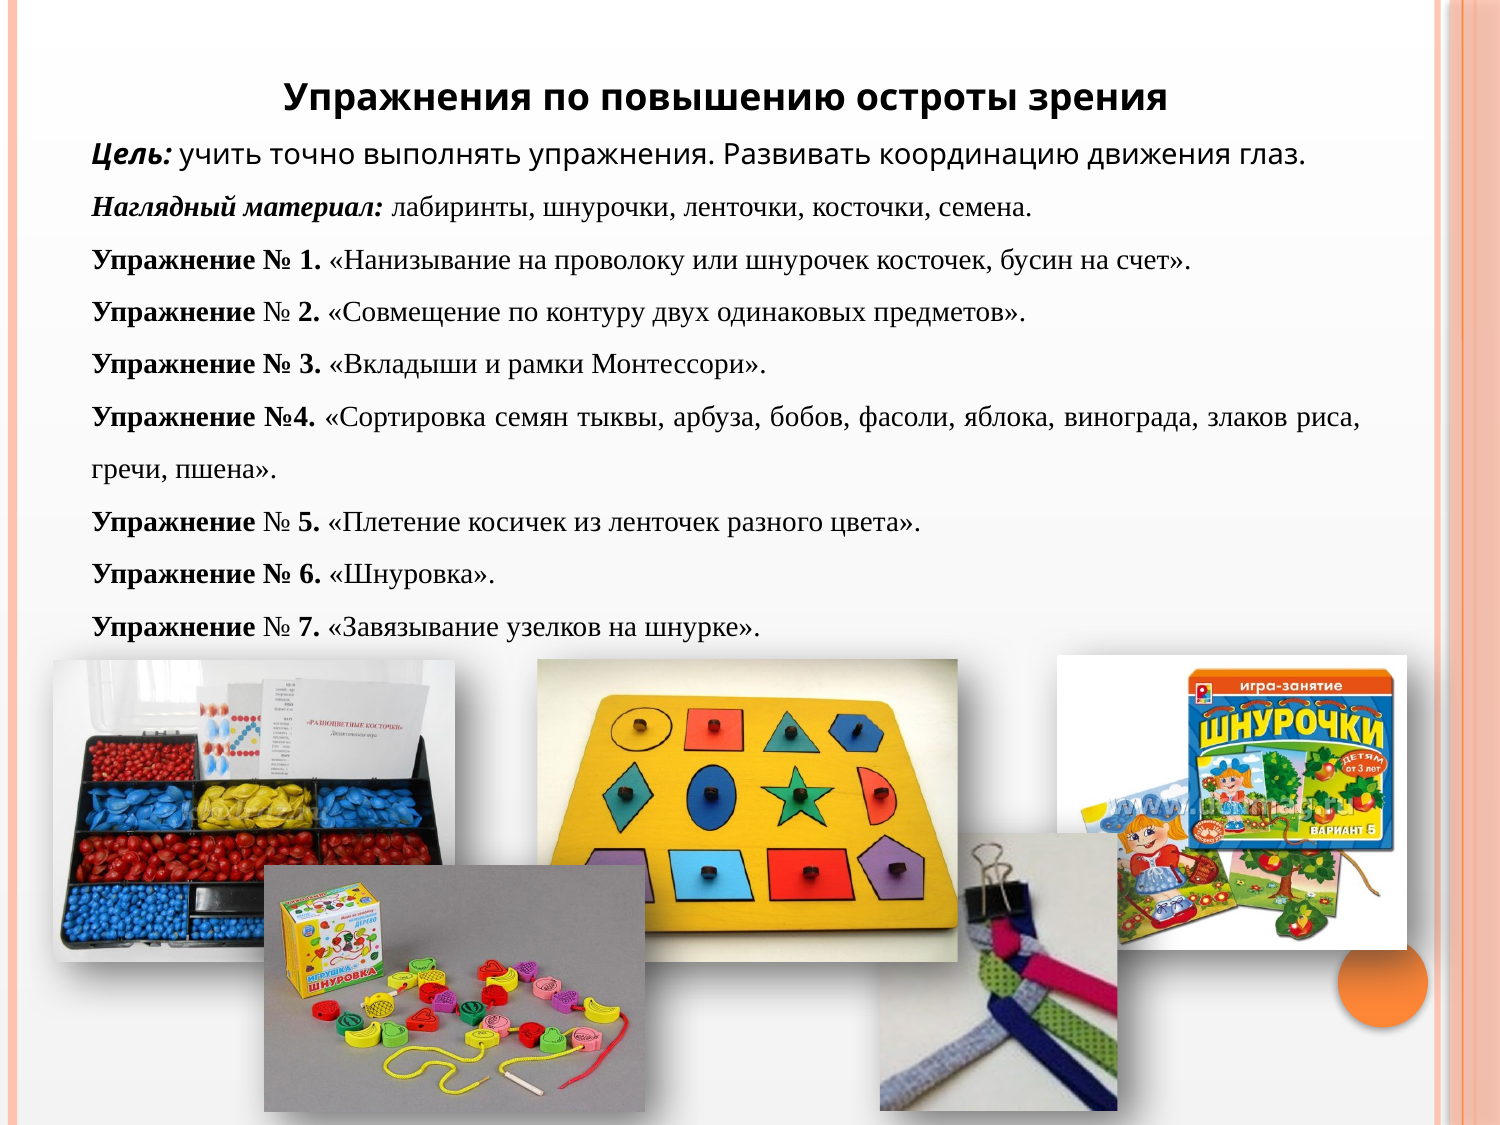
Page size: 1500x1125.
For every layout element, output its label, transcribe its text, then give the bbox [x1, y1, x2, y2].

picture [52, 654, 1407, 1112]
text_box Упражнения по повышению остроты зрения Цель: учить точно выполнять упражнения. Развивать координацию движения глаз. Наглядный материал: лабиринты, шнурочки, ленточки, косточки, семена. Упражнение № 1. «Нанизывание на проволоку или шну­рочек косточек, бусин на счет». Упражнение № 2. «Совмещение по контуру двух одина­ковых предметов». Упражнение № 3. «Вкладыши и рамки Монтессори». Упражнение №4. «Сортировка семян тыквы, арбуза, бобов, фасоли, яблока, винограда, злаков риса, гречи, пшена». Упражнение № 5. «Плетение косичек из ленточек разно­го цвета». Упражнение № 6. «Шнуровка». Упражнение № 7. «Завязывание узелков на шнурке». [76, 42, 1376, 650]
